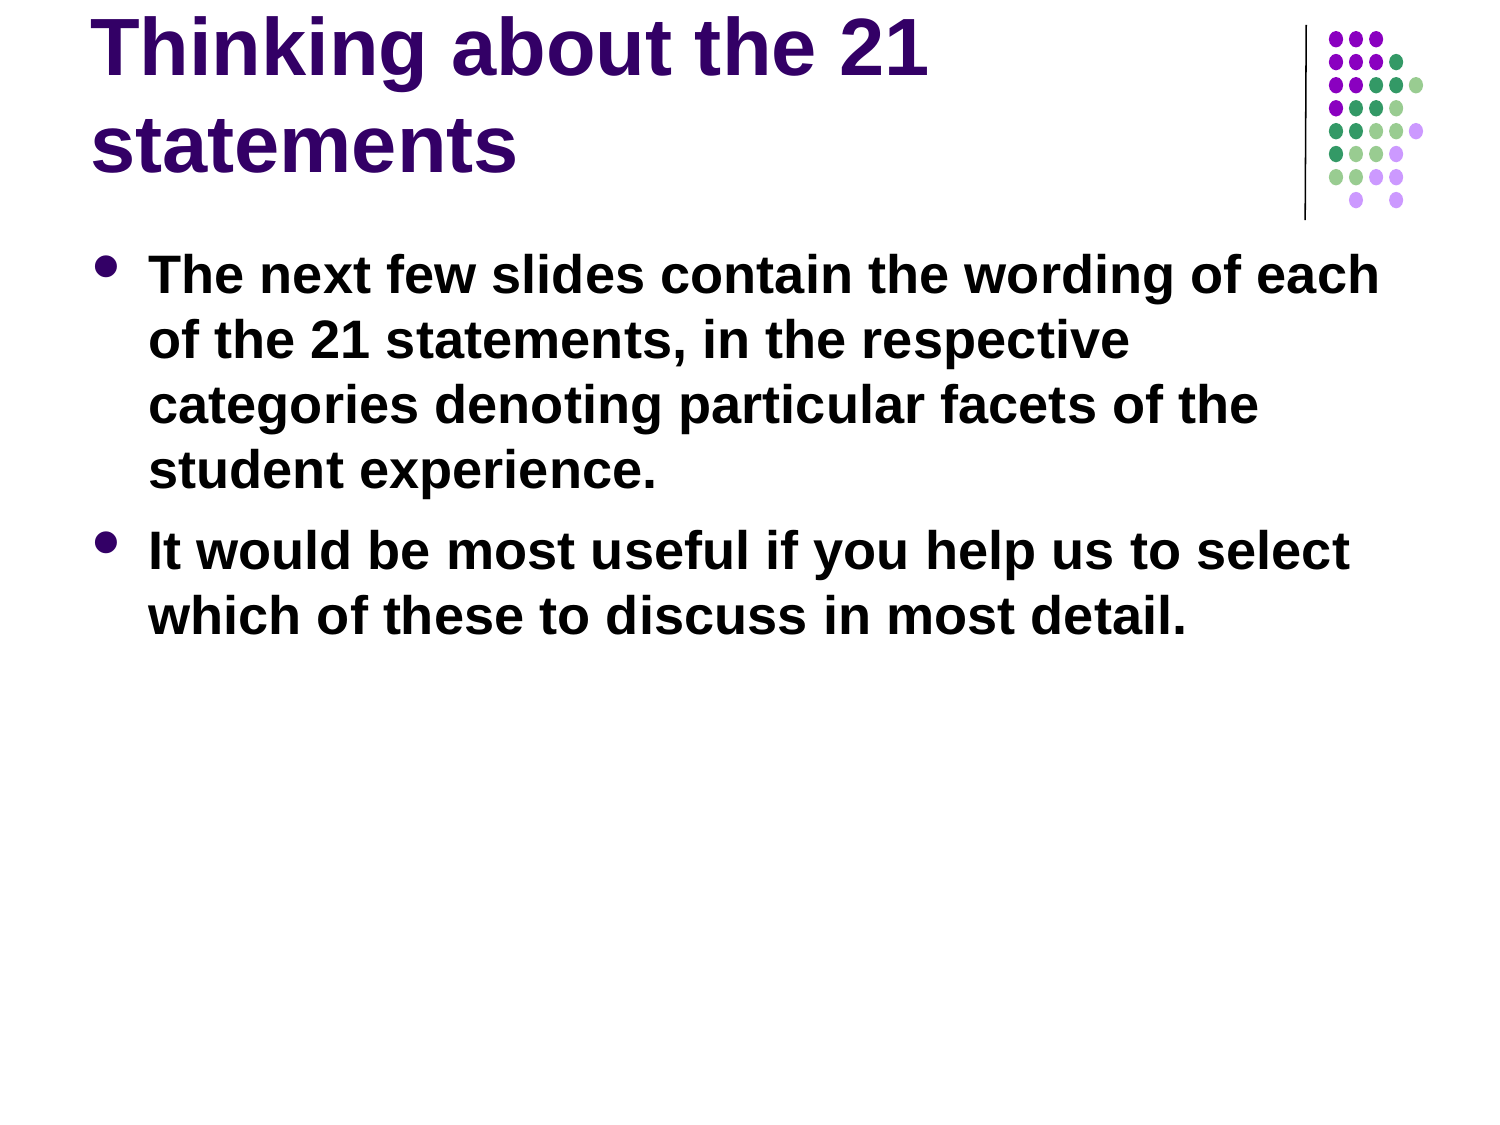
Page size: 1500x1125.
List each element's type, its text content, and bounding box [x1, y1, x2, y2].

title Thinking about the 21 statements [74, 19, 1313, 197]
list The next few slides contain the wording of each of the 21 statements, in the respective categories denoting particular facets of the student experience. It would be most useful if you help us to select which of these to discuss in most detail. [76, 231, 1428, 1018]
